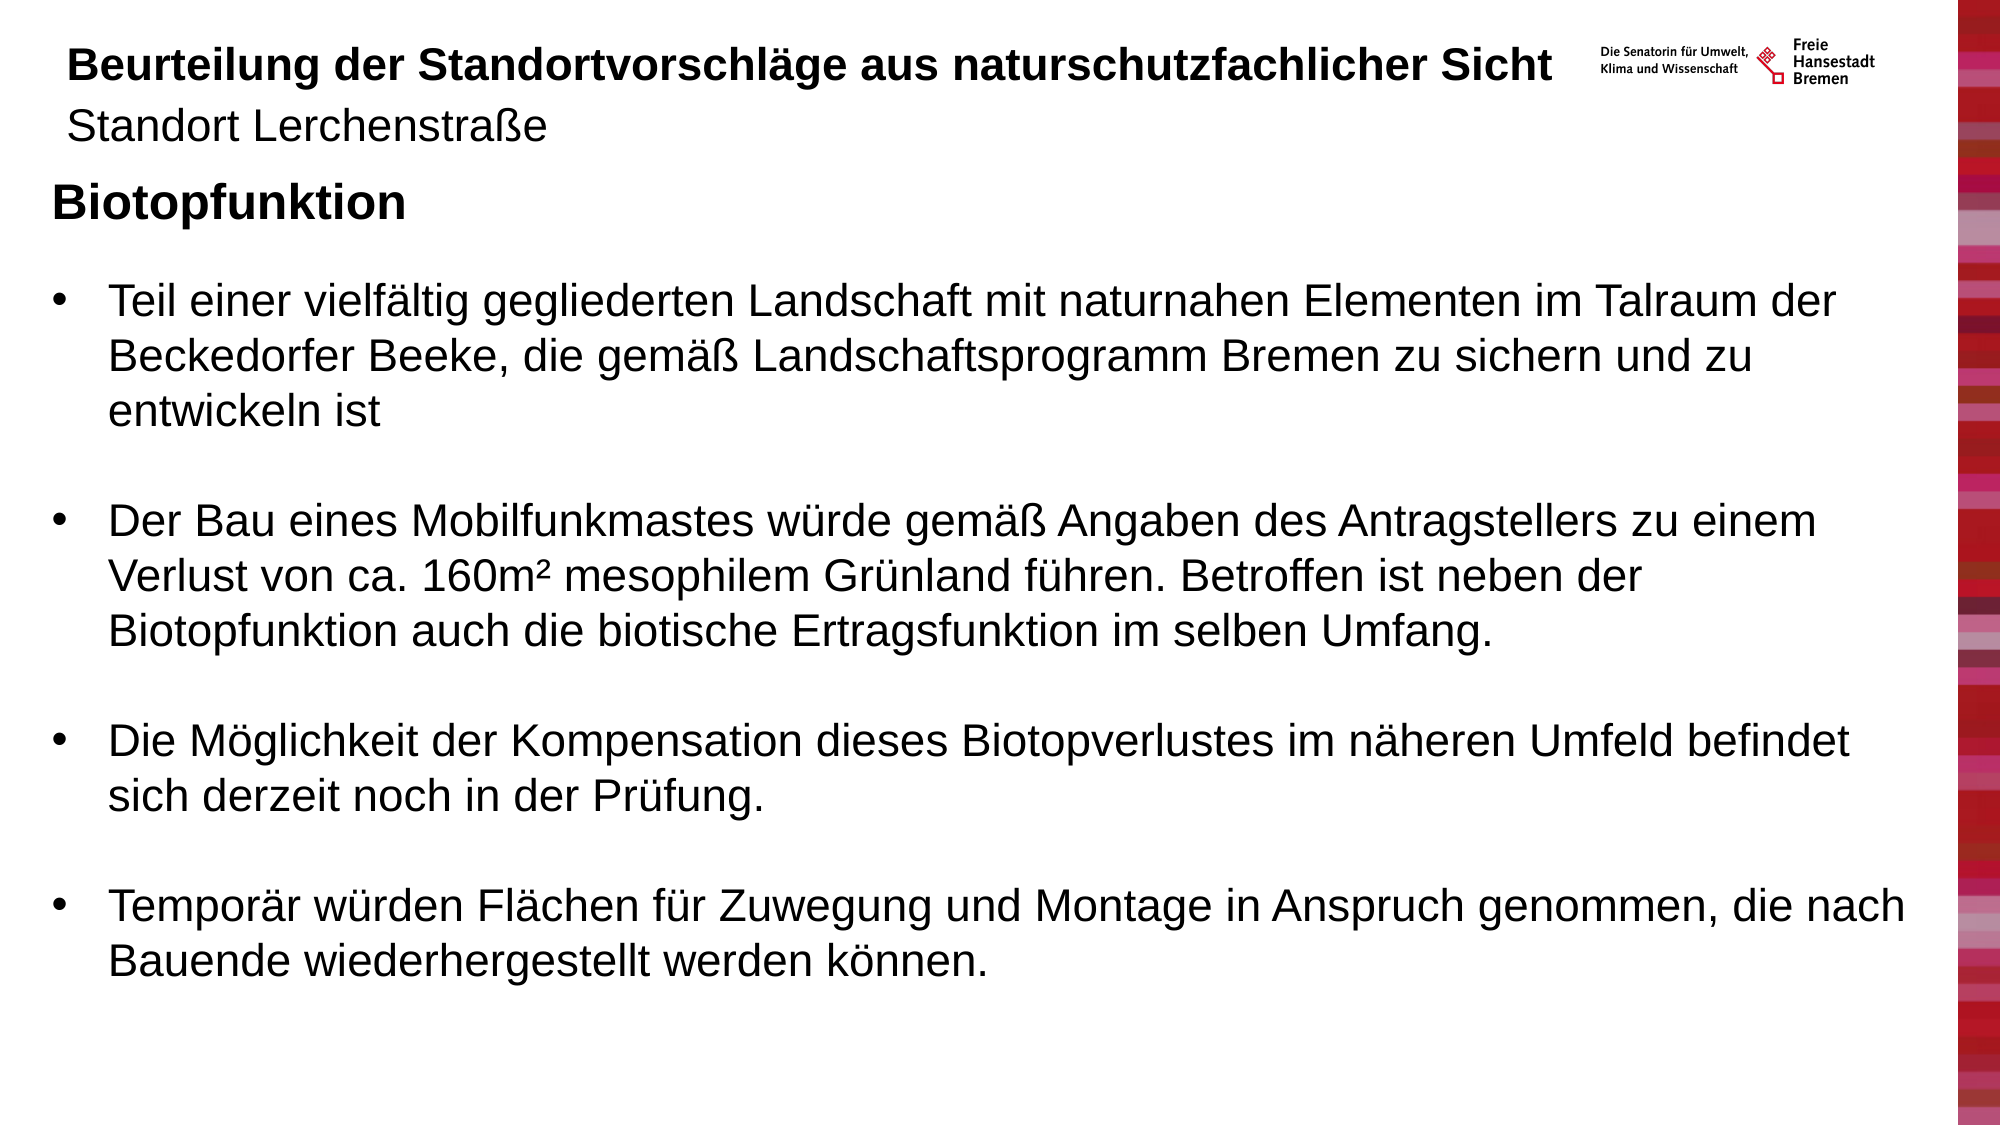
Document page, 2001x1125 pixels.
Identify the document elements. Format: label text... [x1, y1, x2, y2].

list Standort Lerchenstraße [51, 100, 1852, 169]
picture [1559, 11, 1902, 111]
list Biotopfunktion [51, 169, 1938, 231]
list Teil einer vielfältig gegliederten Landschaft mit naturnahen Elementen im Talraum der Beckedorfer Beeke, die gemäß Landschaftsprogramm Bremen zu sichern und zu entwickeln ist Der Bau eines Mobilfunkmastes würde gemäß Angaben des Antragstellers zu einem Verlust von ca. 160m² mesophilem Grünland führen. Betroffen ist neben der Biotopfunktion auch die biotische Ertragsfunktion im selben Umfang. Die Möglichkeit der Kompensation dieses Biotopverlustes im näheren Umfeld befindet sich derzeit noch in der Prüfung. Temporär würden Flächen für Zuwegung und Montage in Anspruch genommen, die nach Bauende wiederhergestellt werden können. [51, 231, 1939, 988]
title Beurteilung der Standortvorschläge aus naturschutzfachlicher Sicht [51, 26, 1852, 100]
picture [1958, 0, 2000, 1125]
